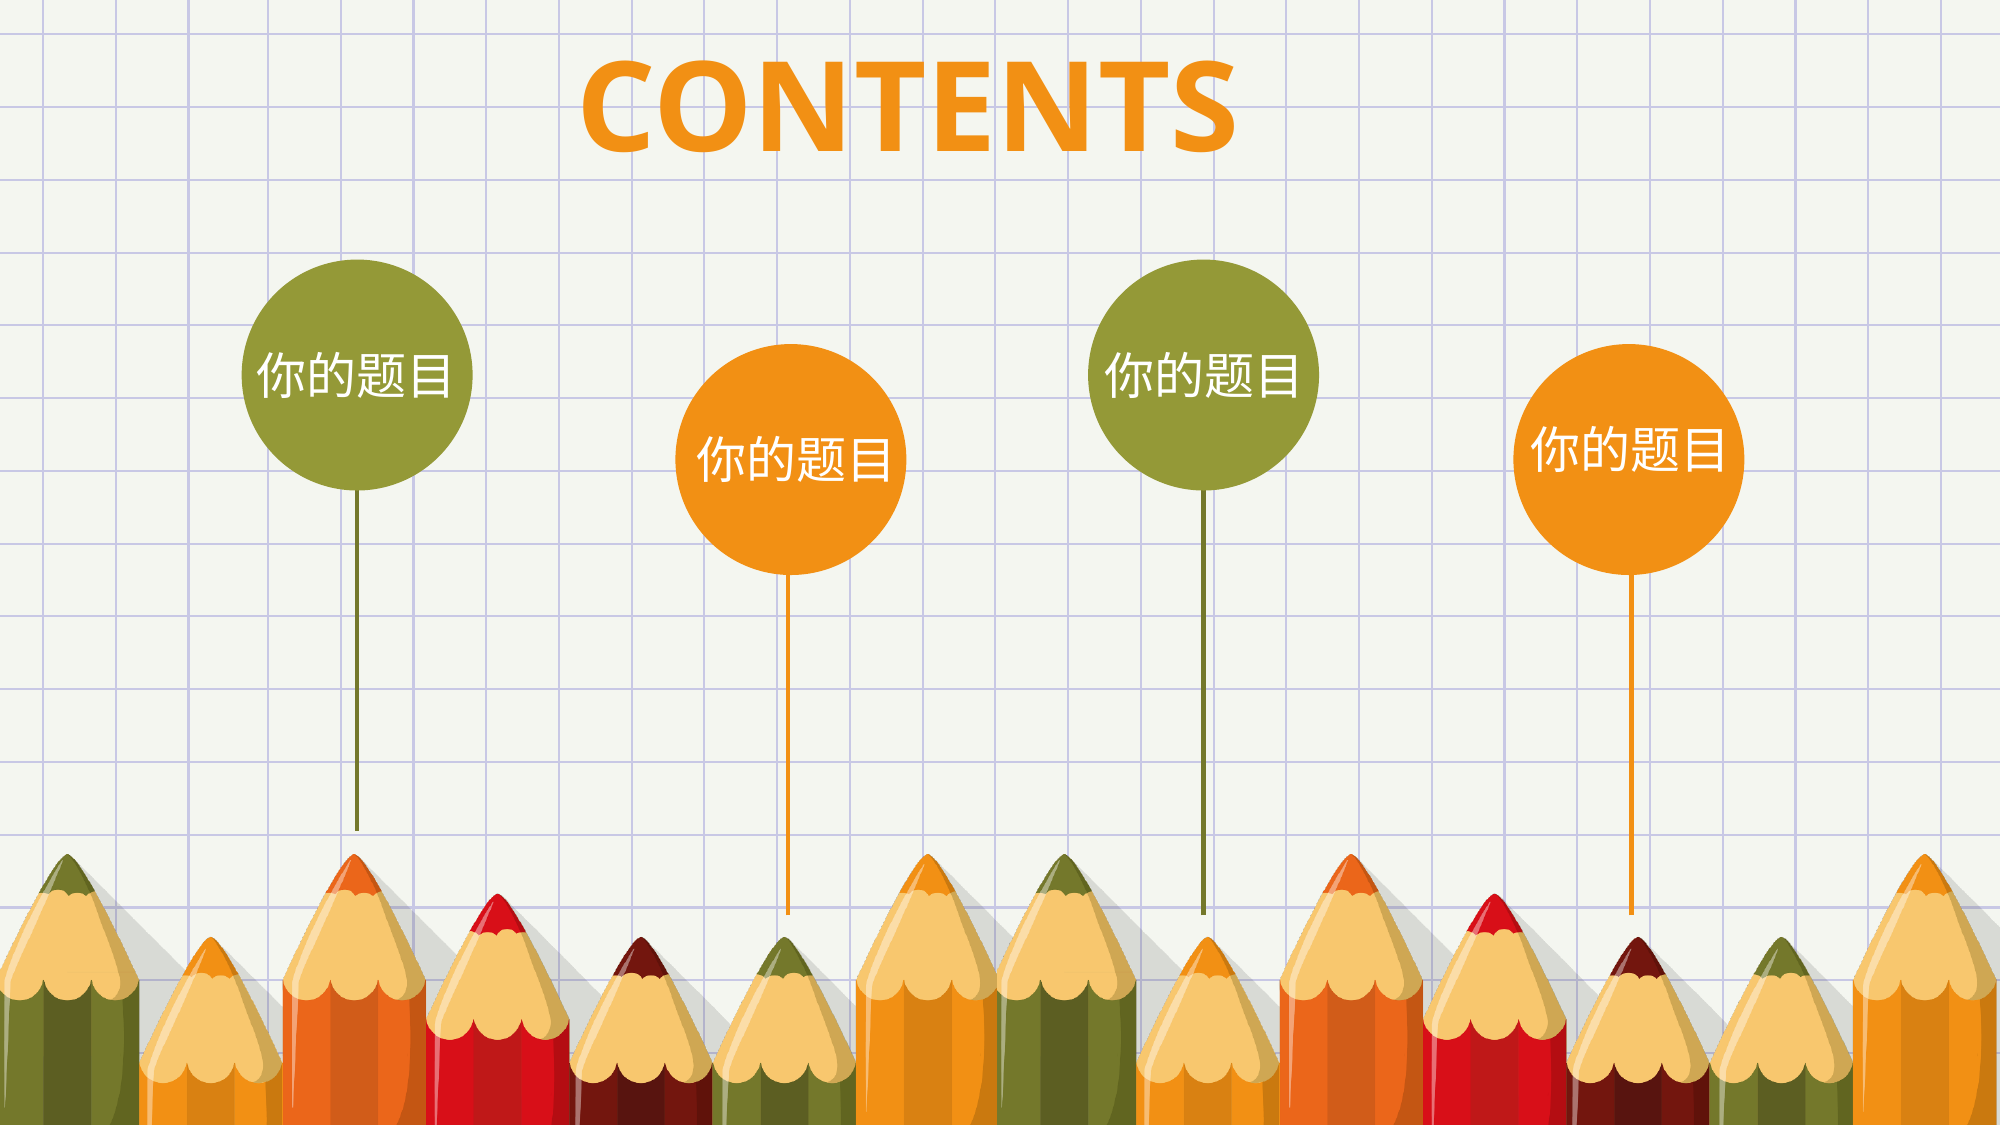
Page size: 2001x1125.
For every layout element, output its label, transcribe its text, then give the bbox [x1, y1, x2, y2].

text_box CONTENTS [561, 19, 1353, 185]
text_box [675, 343, 915, 916]
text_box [241, 259, 474, 831]
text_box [1088, 259, 1322, 916]
picture [0, 854, 2000, 1125]
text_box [1513, 343, 1748, 916]
